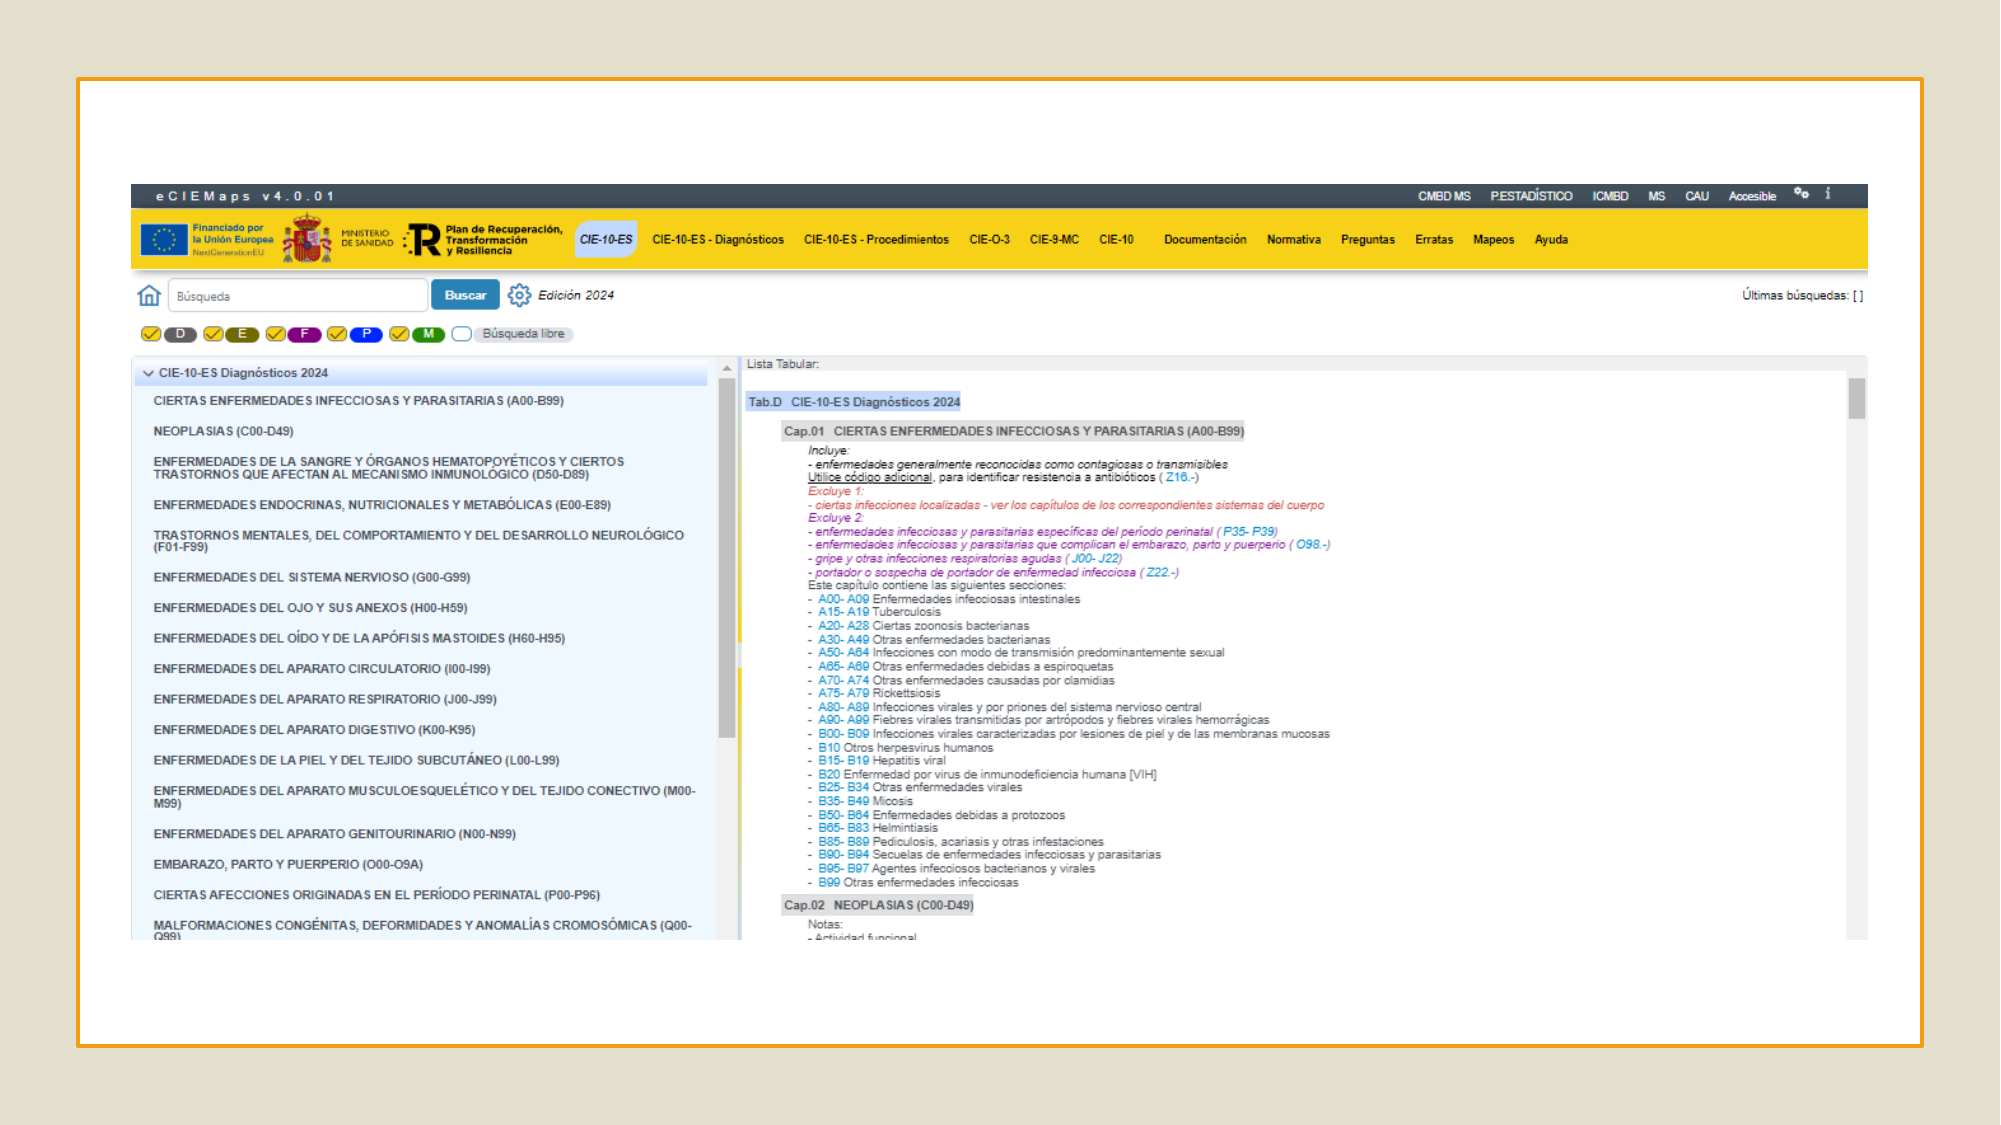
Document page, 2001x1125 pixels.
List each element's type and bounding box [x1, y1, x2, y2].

text_box [0, 0, 2000, 1125]
text_box [77, 77, 1923, 1048]
picture [131, 184, 1868, 940]
